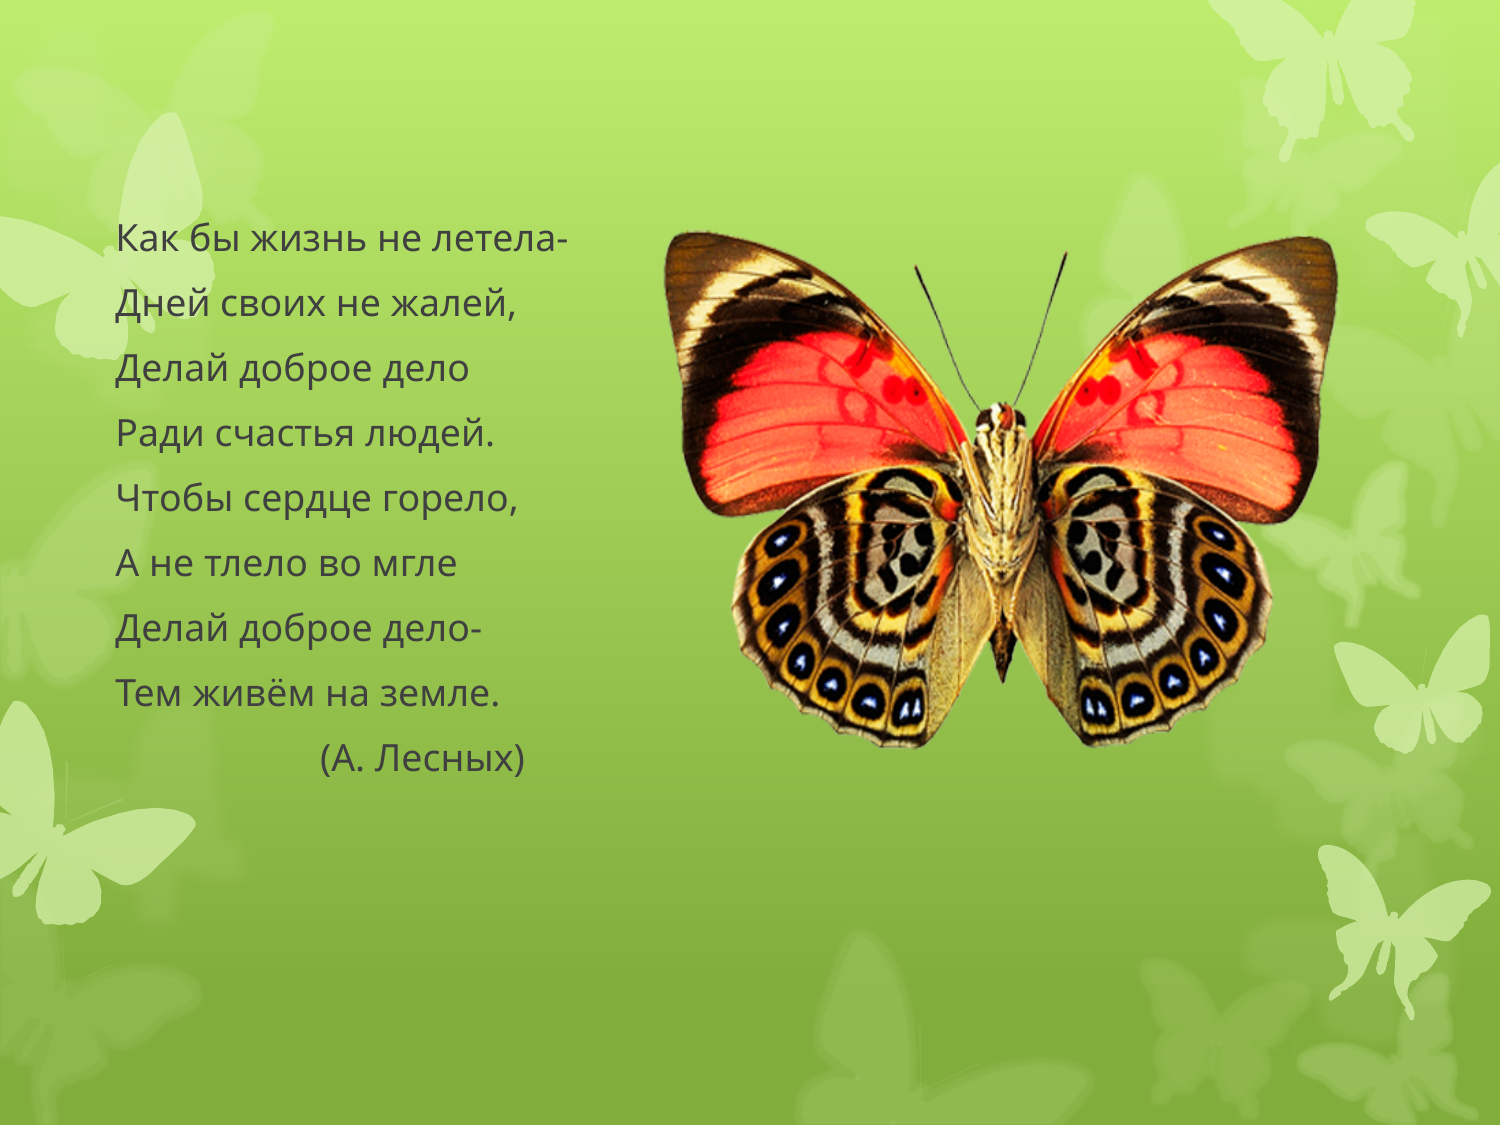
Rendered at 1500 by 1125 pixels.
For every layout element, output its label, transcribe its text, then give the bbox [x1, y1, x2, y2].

list Как бы жизнь не летела- Дней своих не жалей, Делай доброе дело Ради счастья людей. Чтобы сердце горело, А не тлело во мгле Делай доброе дело- Тем живём на земле. (А. Лесных) [100, 196, 1270, 861]
picture [595, 172, 1384, 792]
